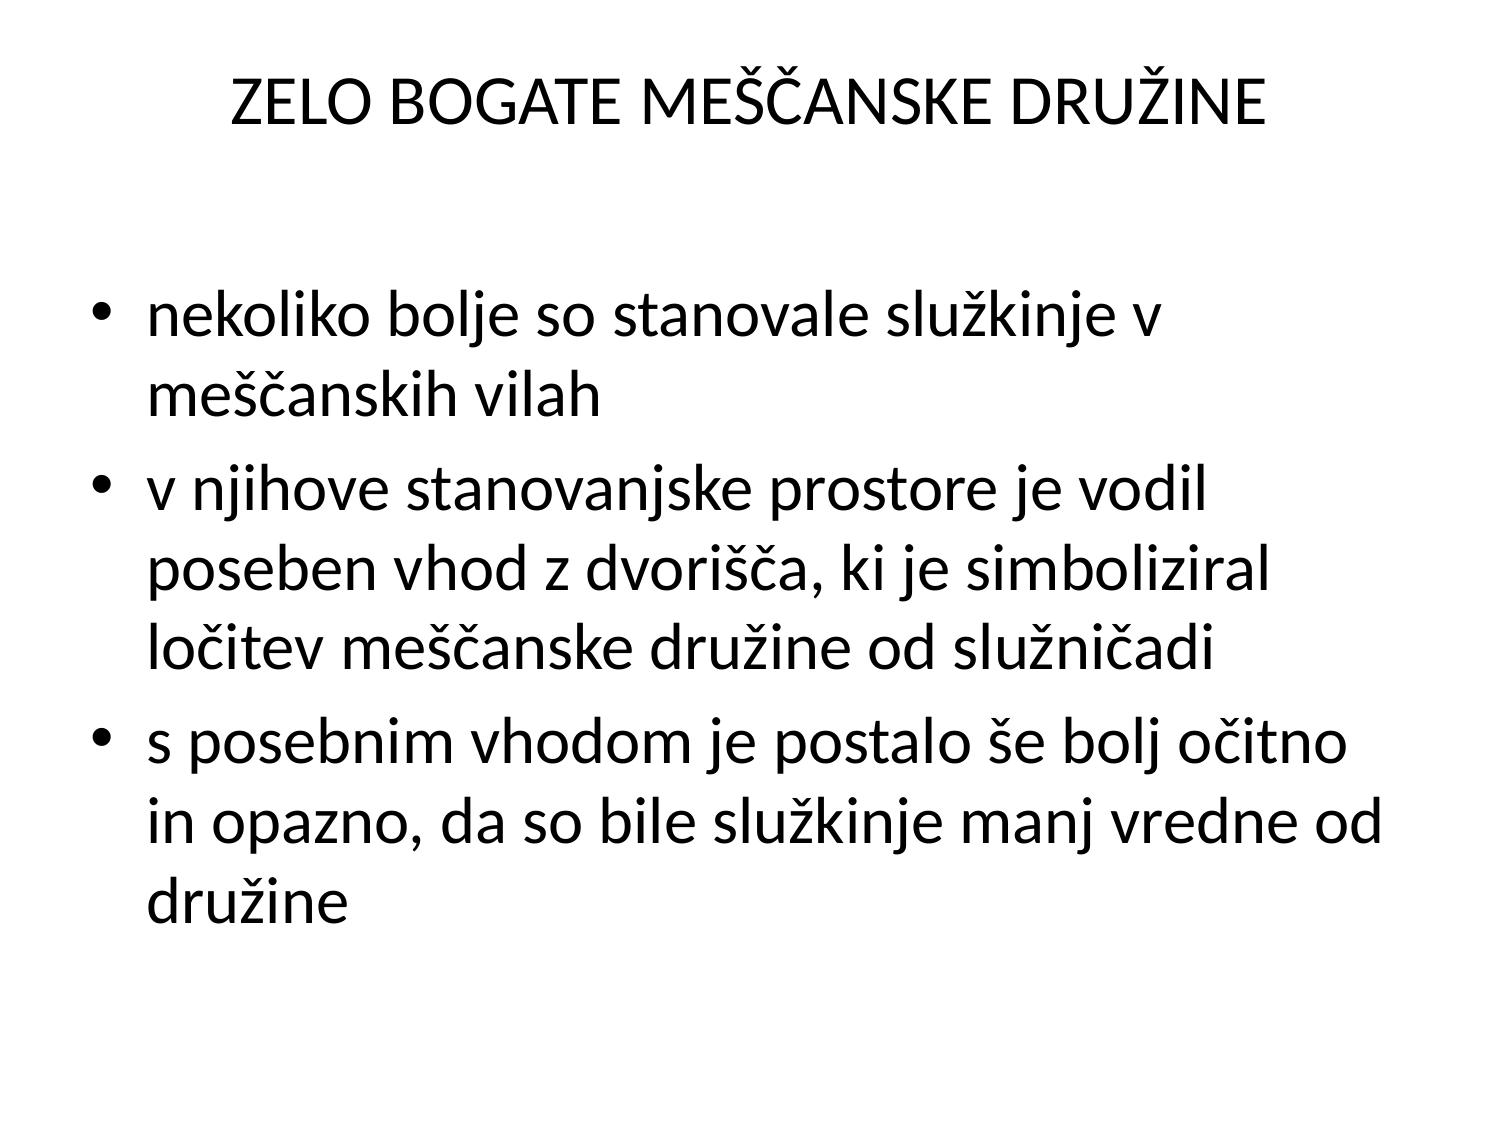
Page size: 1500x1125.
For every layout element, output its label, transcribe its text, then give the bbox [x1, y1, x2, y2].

list nekoliko bolje so stanovale služkinje v meščanskih vilah v njihove stanovanjske prostore je vodil poseben vhod z dvorišča, ki je simboliziral ločitev meščanske družine od služničadi s posebnim vhodom je postalo še bolj očitno in opazno, da so bile služkinje manj vredne od družine [75, 262, 1425, 1005]
title ZELO BOGATE MEŠČANSKE DRUŽINE [75, 45, 1425, 233]
